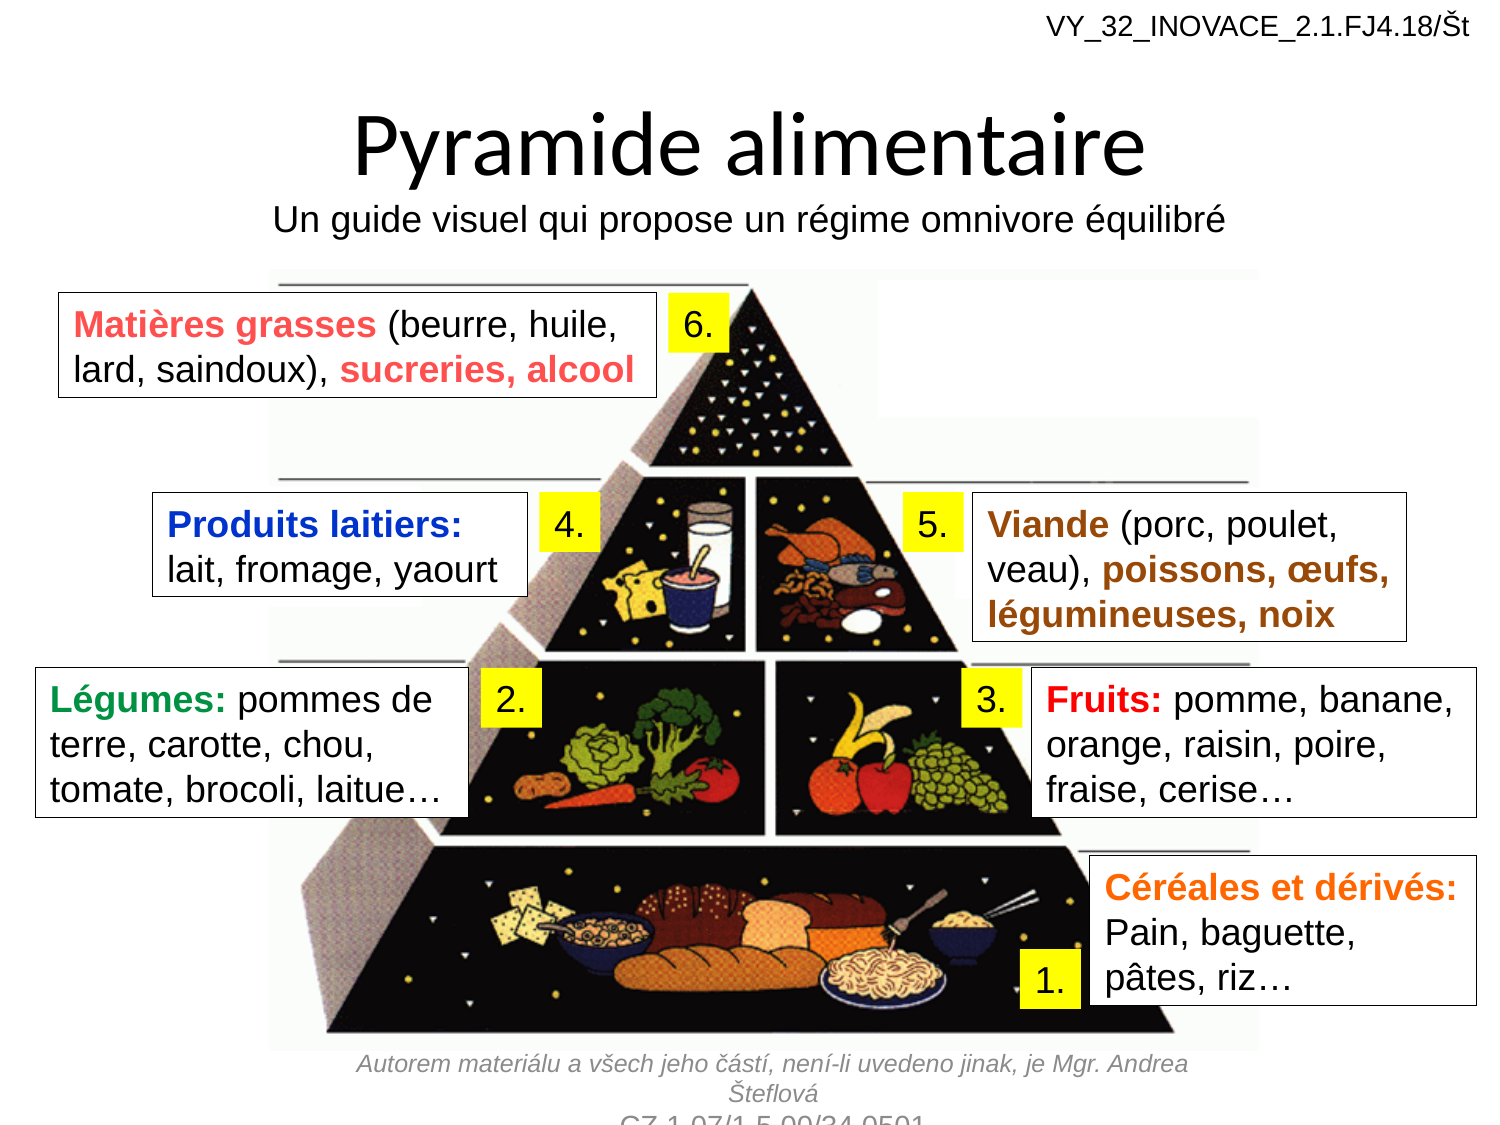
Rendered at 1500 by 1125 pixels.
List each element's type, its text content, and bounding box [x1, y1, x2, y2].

picture [269, 269, 1259, 1051]
footer Autorem materiálu a všech jeho částí, není-li uvedeno jinak, je Mgr. Andrea Šteflová CZ.1.07/1.5.00/34.0501 [292, 1065, 1254, 1125]
text_box Légumes: pommes de terre, carotte, chou, tomate, brocoli, laitue… [35, 667, 264, 818]
text_box VY_32_INOVACE_2.1.FJ4.18/Št [1031, 0, 1500, 50]
title Pyramide alimentaire [74, 44, 1426, 233]
text_box Un guide visuel qui propose un régime omnivore équilibré [257, 187, 1254, 248]
text_box Produits laitiers: lait, fromage, yaourt [152, 492, 264, 597]
text_box Céréales et dérivés: Pain, baguette, pâtes, riz… [1264, 855, 1477, 1006]
text_box Viande (porc, poulet, veau), poissons, œufs, légumineuses, noix [1264, 492, 1407, 642]
text_box Fruits: pomme, banane, orange, raisin, poire, fraise, cerise… [1264, 667, 1477, 818]
text_box Matières grasses (beurre, huile, lard, saindoux), sucreries, alcool [58, 292, 264, 398]
